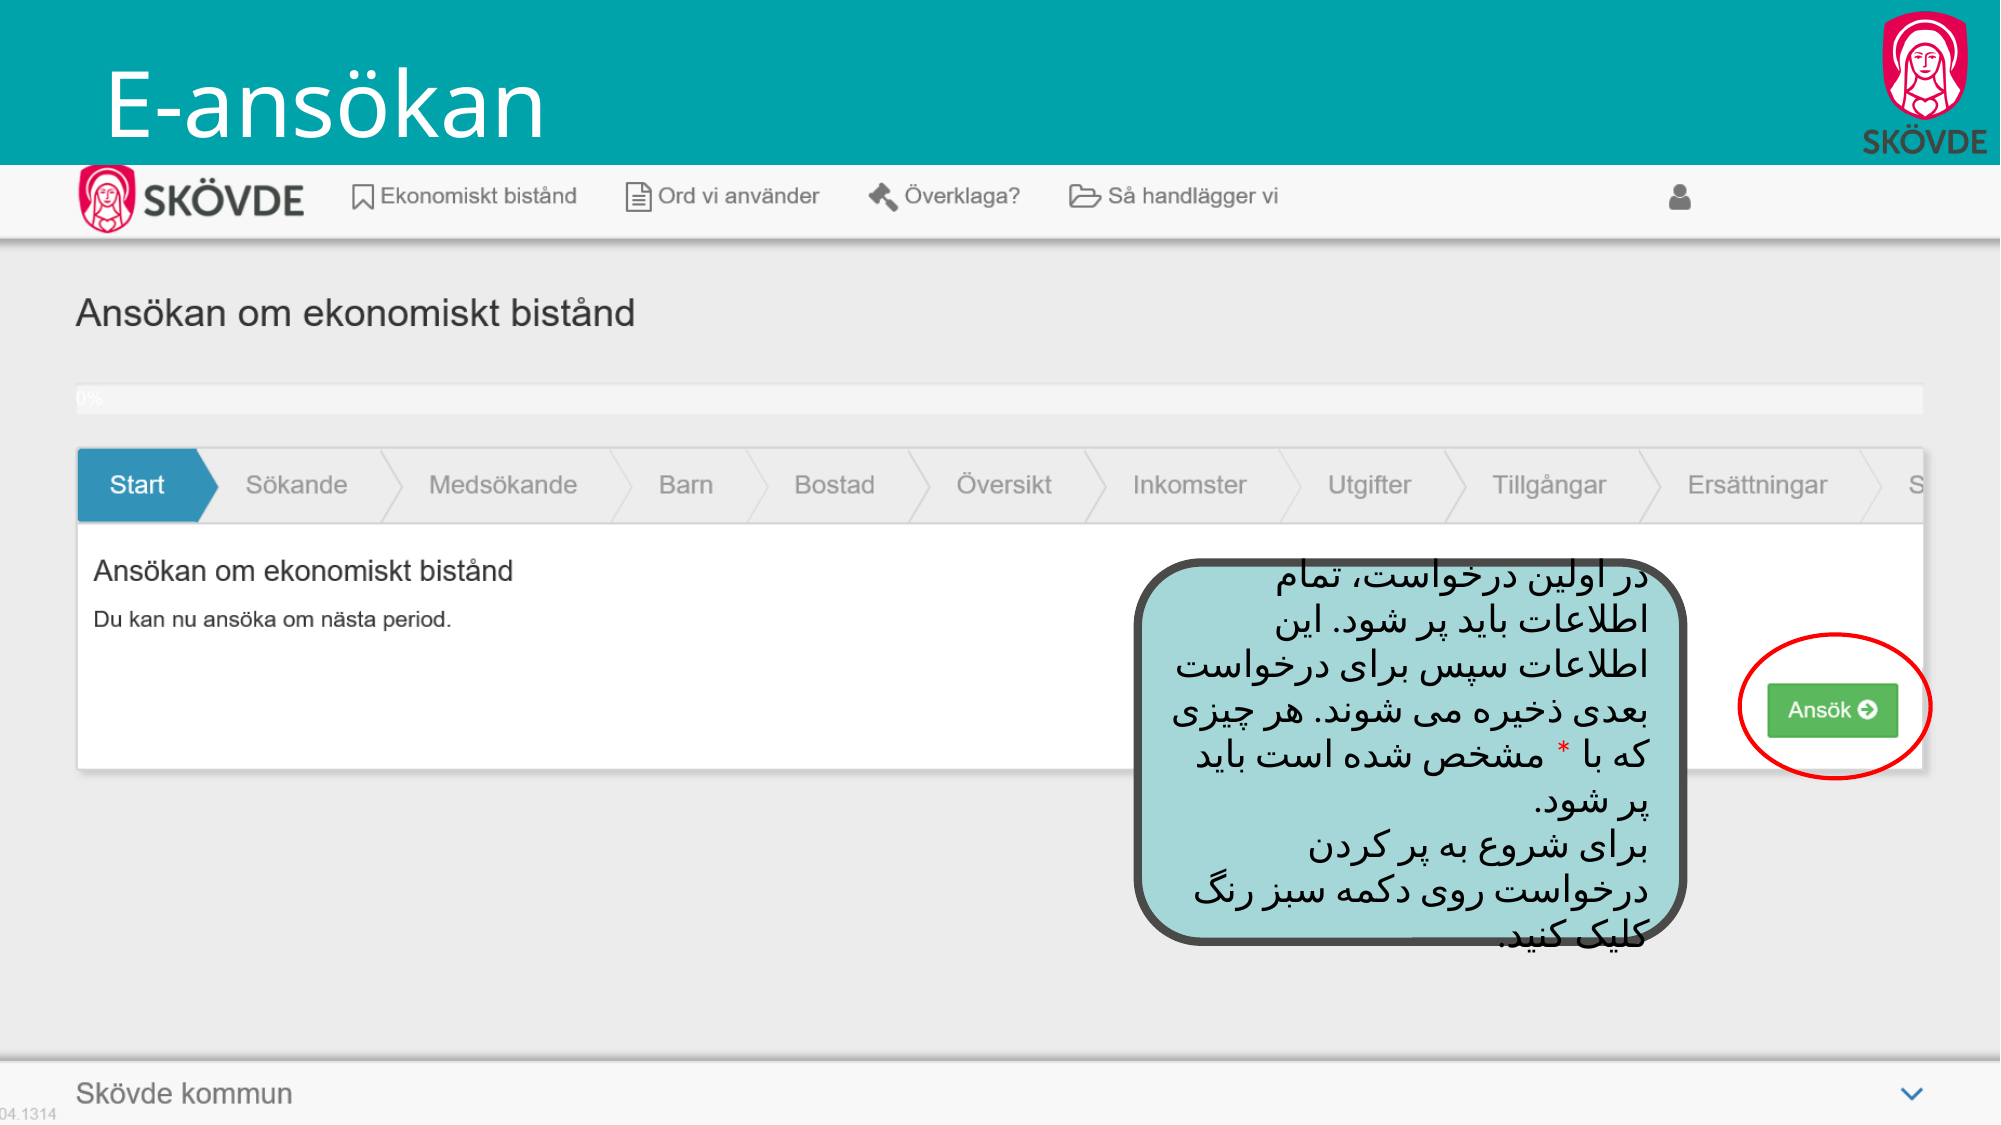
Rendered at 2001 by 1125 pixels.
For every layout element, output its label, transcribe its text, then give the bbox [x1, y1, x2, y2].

picture [0, 0, 2000, 1125]
text_box E-ansökan [88, 0, 1633, 165]
